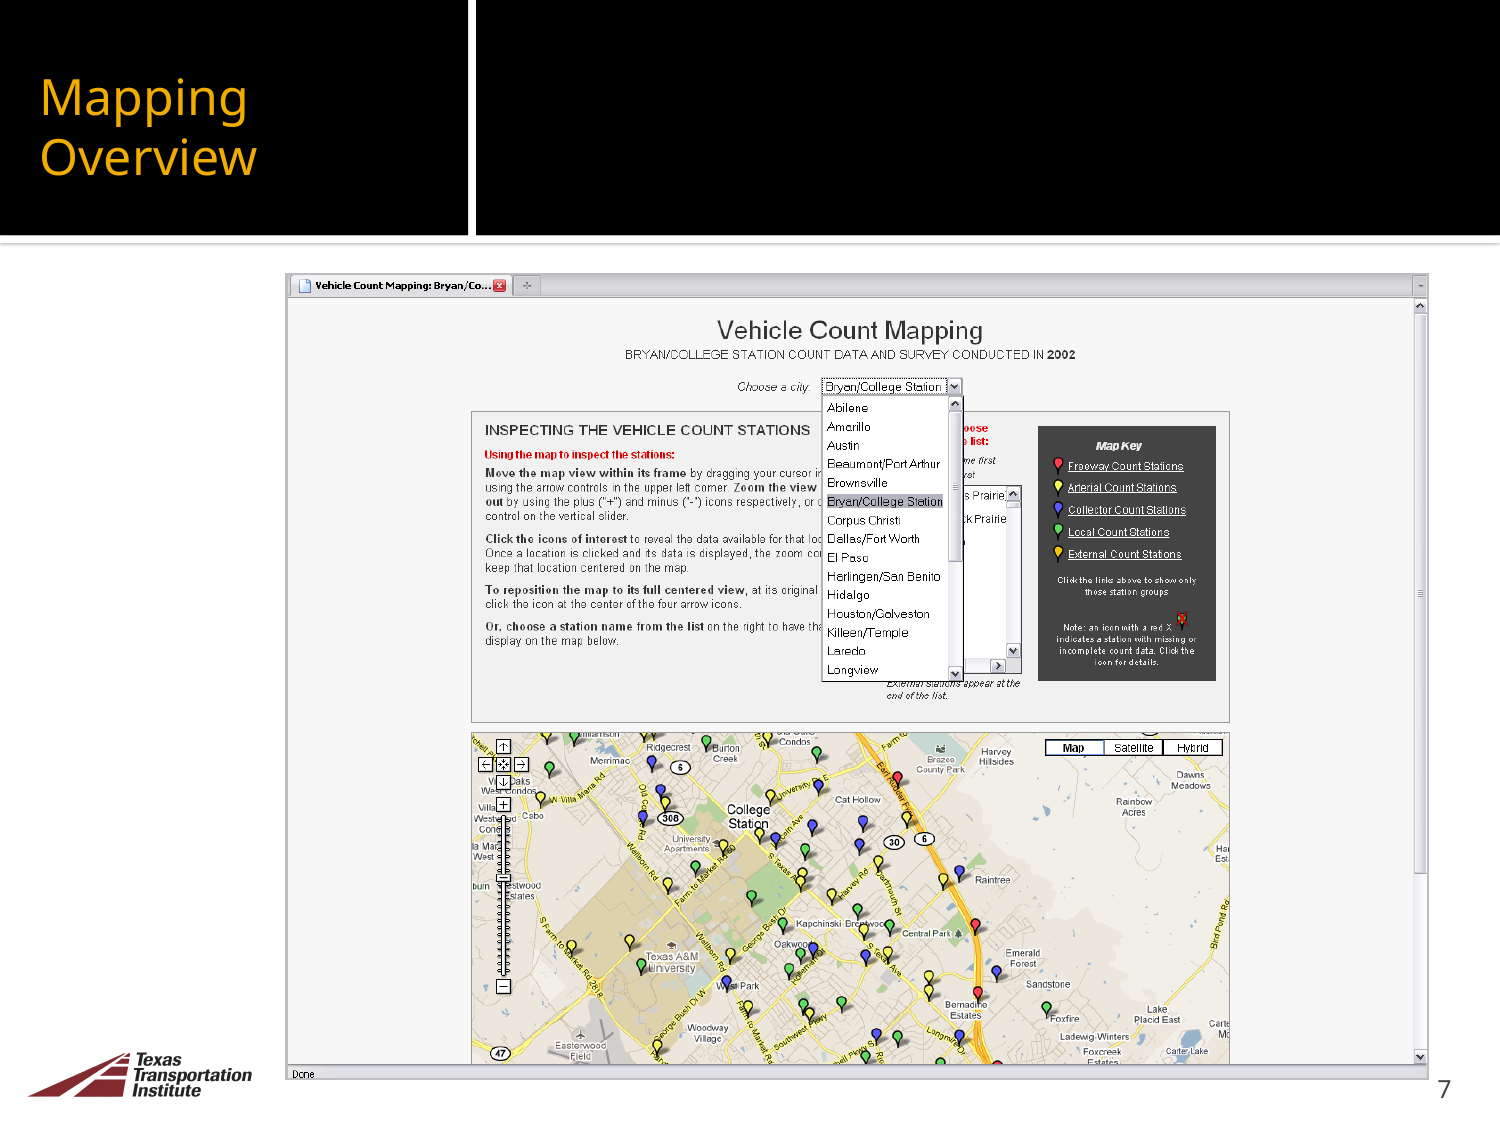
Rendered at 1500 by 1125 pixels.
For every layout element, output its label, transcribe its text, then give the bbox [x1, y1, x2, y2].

picture [24, 1049, 255, 1102]
slide_number 7 [1345, 1062, 1467, 1108]
picture [287, 274, 1427, 1079]
title Mapping Overview [27, 24, 442, 186]
